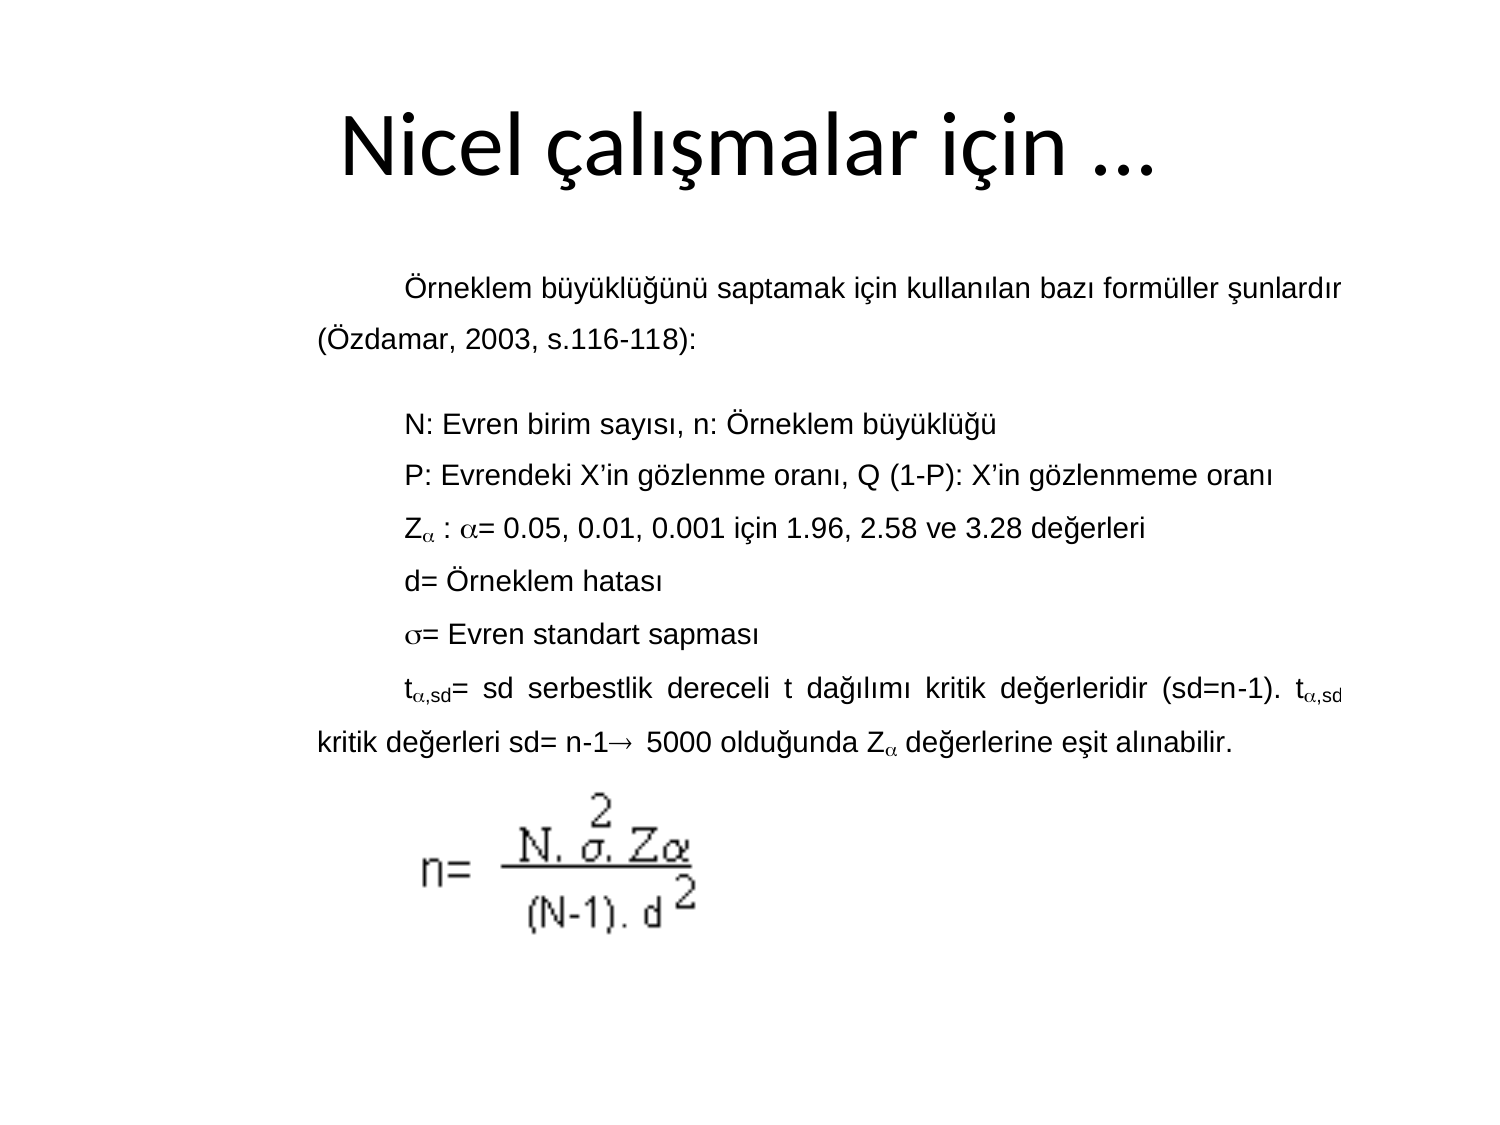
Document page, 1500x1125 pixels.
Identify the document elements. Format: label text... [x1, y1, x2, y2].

title Nicel çalışmalar için ... [75, 45, 1425, 233]
picture [316, 270, 1341, 995]
